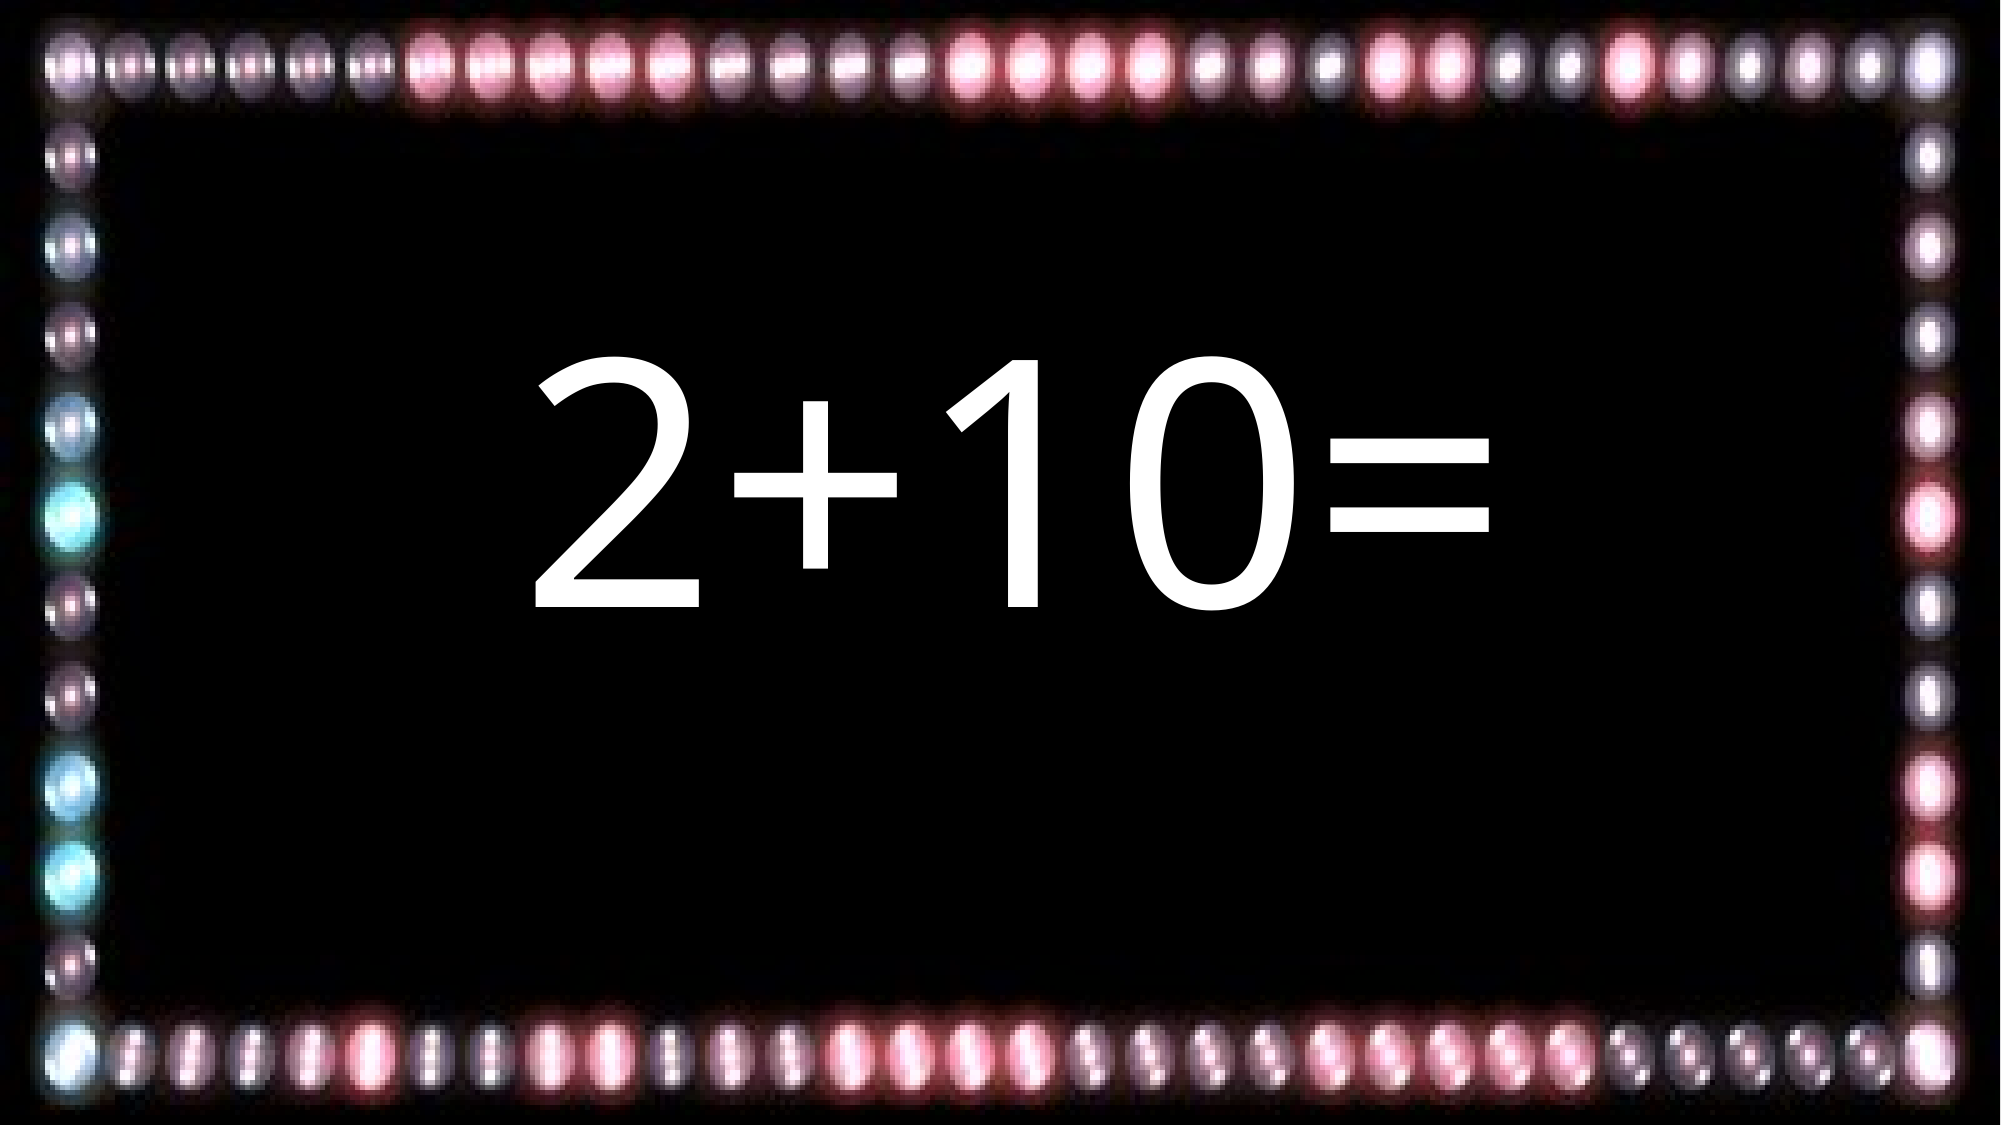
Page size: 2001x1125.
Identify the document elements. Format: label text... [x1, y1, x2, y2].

title 2+10= [264, 298, 1765, 691]
picture [0, 0, 2001, 1125]
